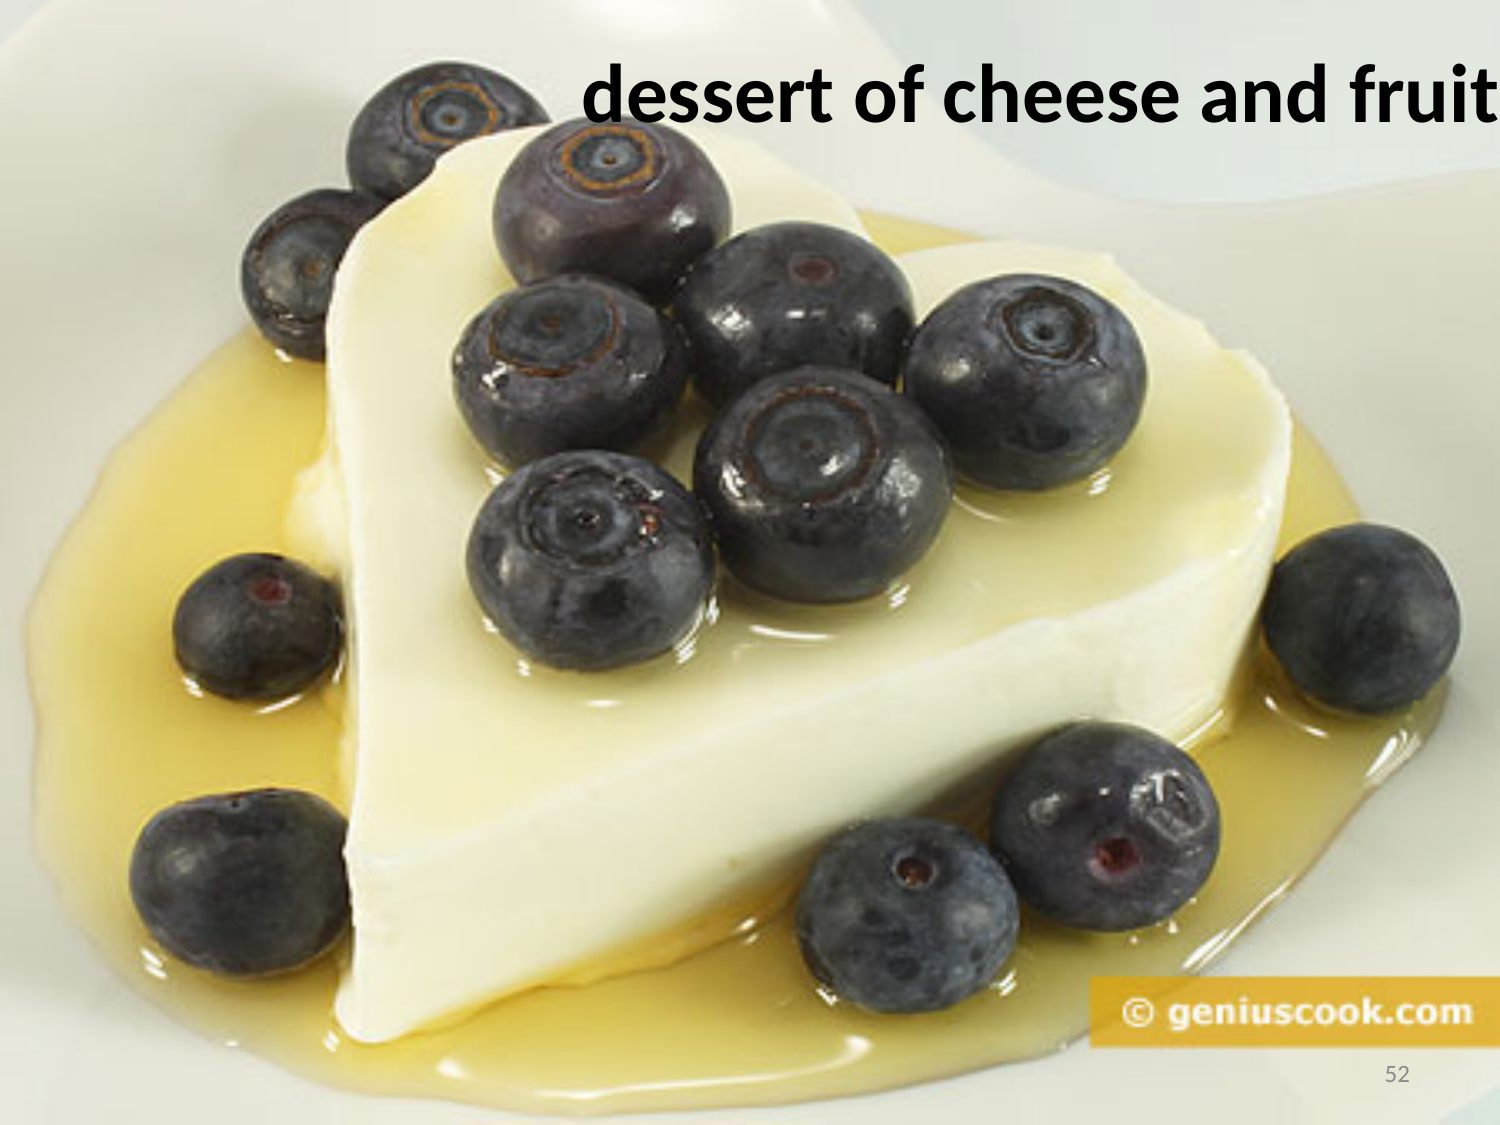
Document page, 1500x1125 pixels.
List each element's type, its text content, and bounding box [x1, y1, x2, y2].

text_box dessert of cheese and fruit [566, 31, 1500, 147]
picture [0, 0, 1500, 1125]
slide_number 52 [1074, 1042, 1425, 1103]
